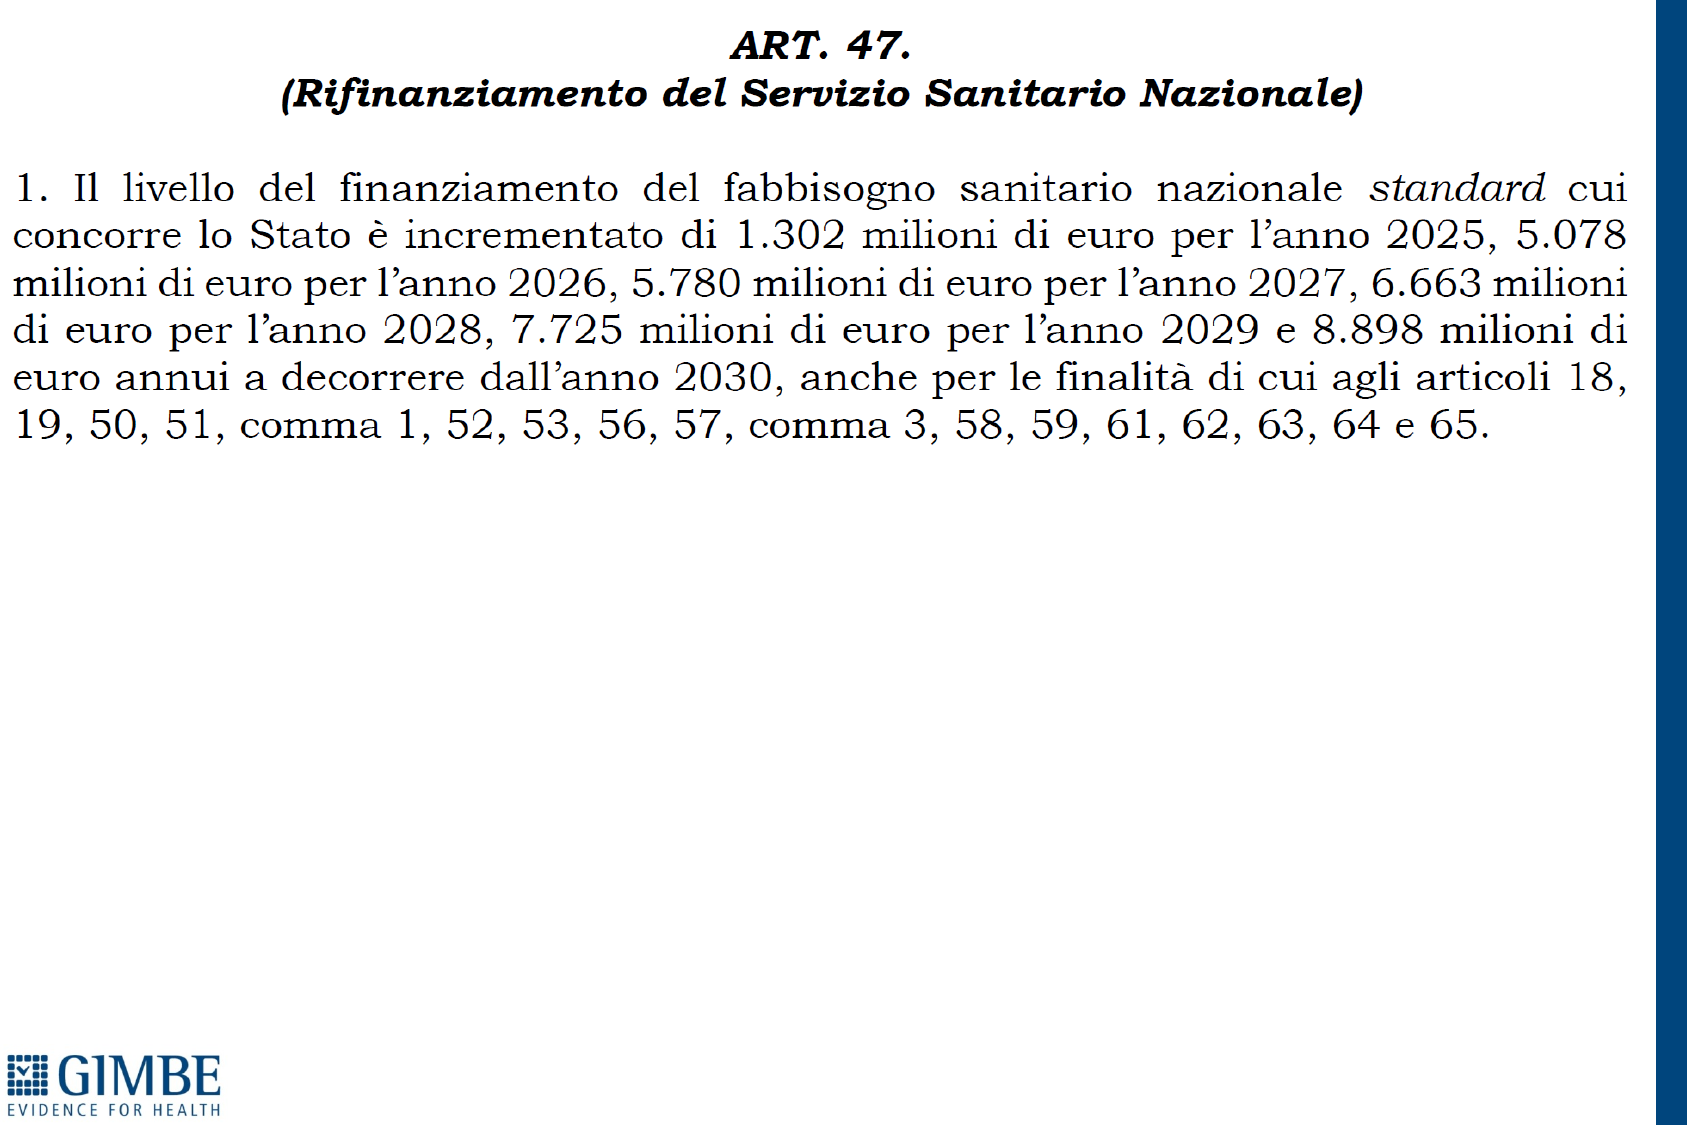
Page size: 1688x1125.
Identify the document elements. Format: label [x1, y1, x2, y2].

picture [0, 1043, 229, 1125]
picture [0, 0, 1646, 446]
text_box [1656, 0, 1686, 1125]
